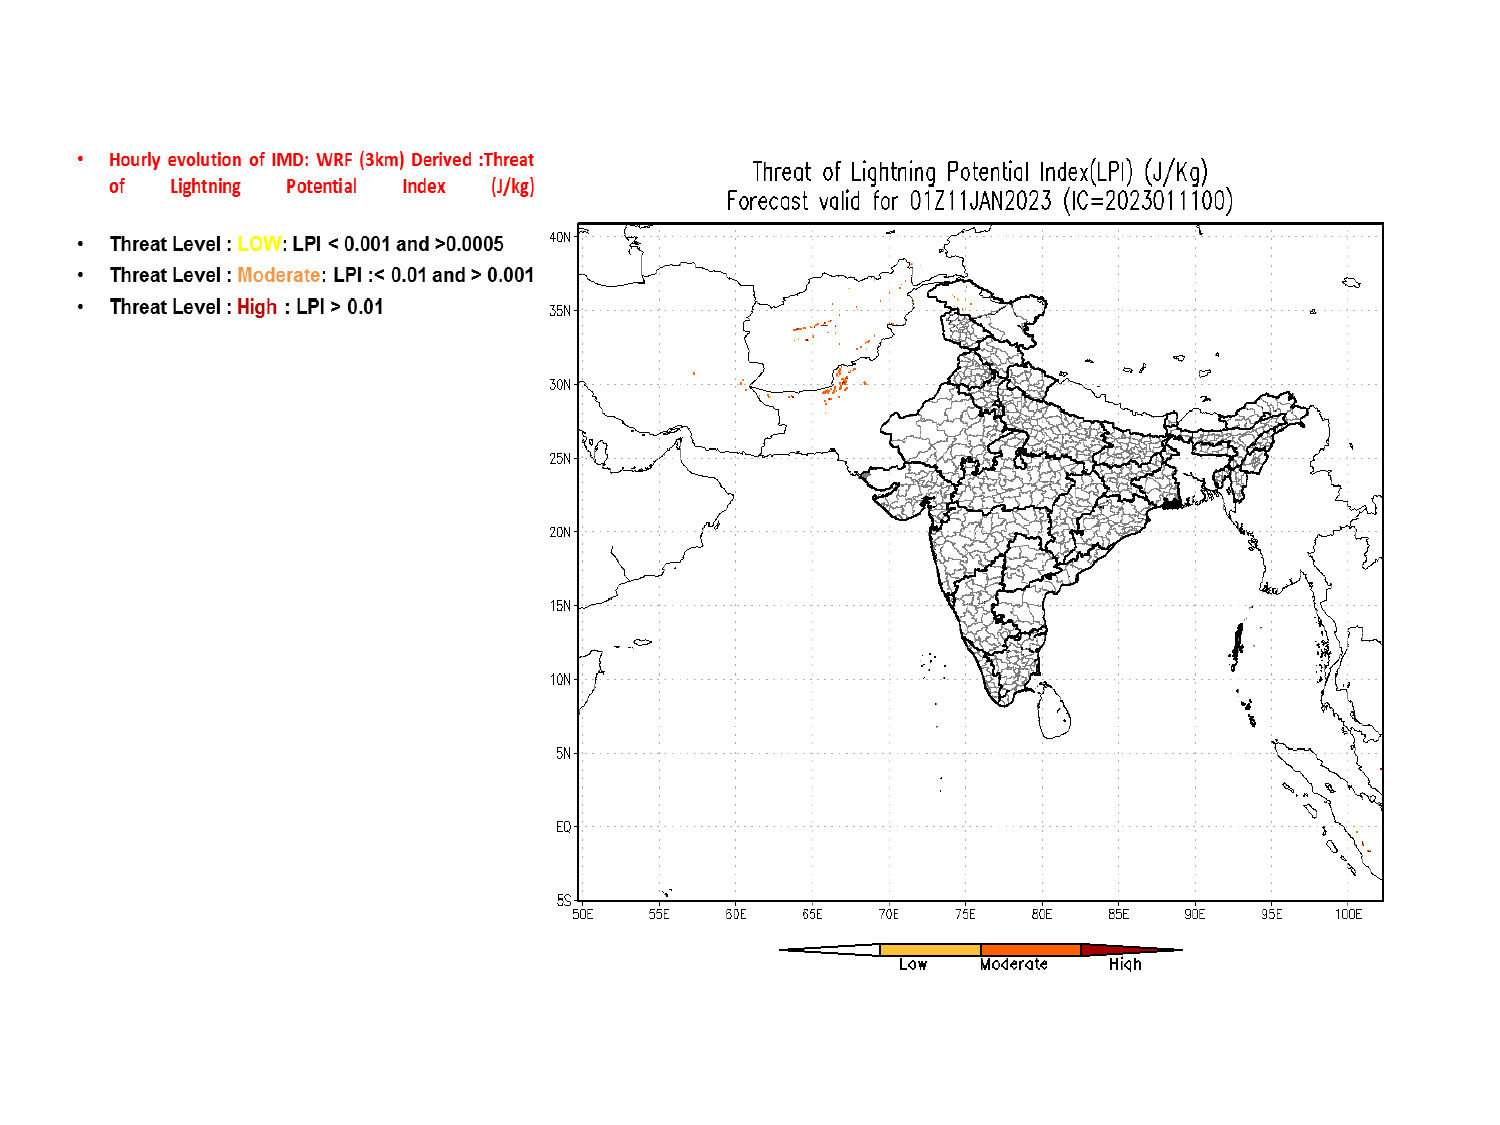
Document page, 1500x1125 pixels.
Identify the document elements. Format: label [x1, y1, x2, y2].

picture [74, 149, 1426, 976]
